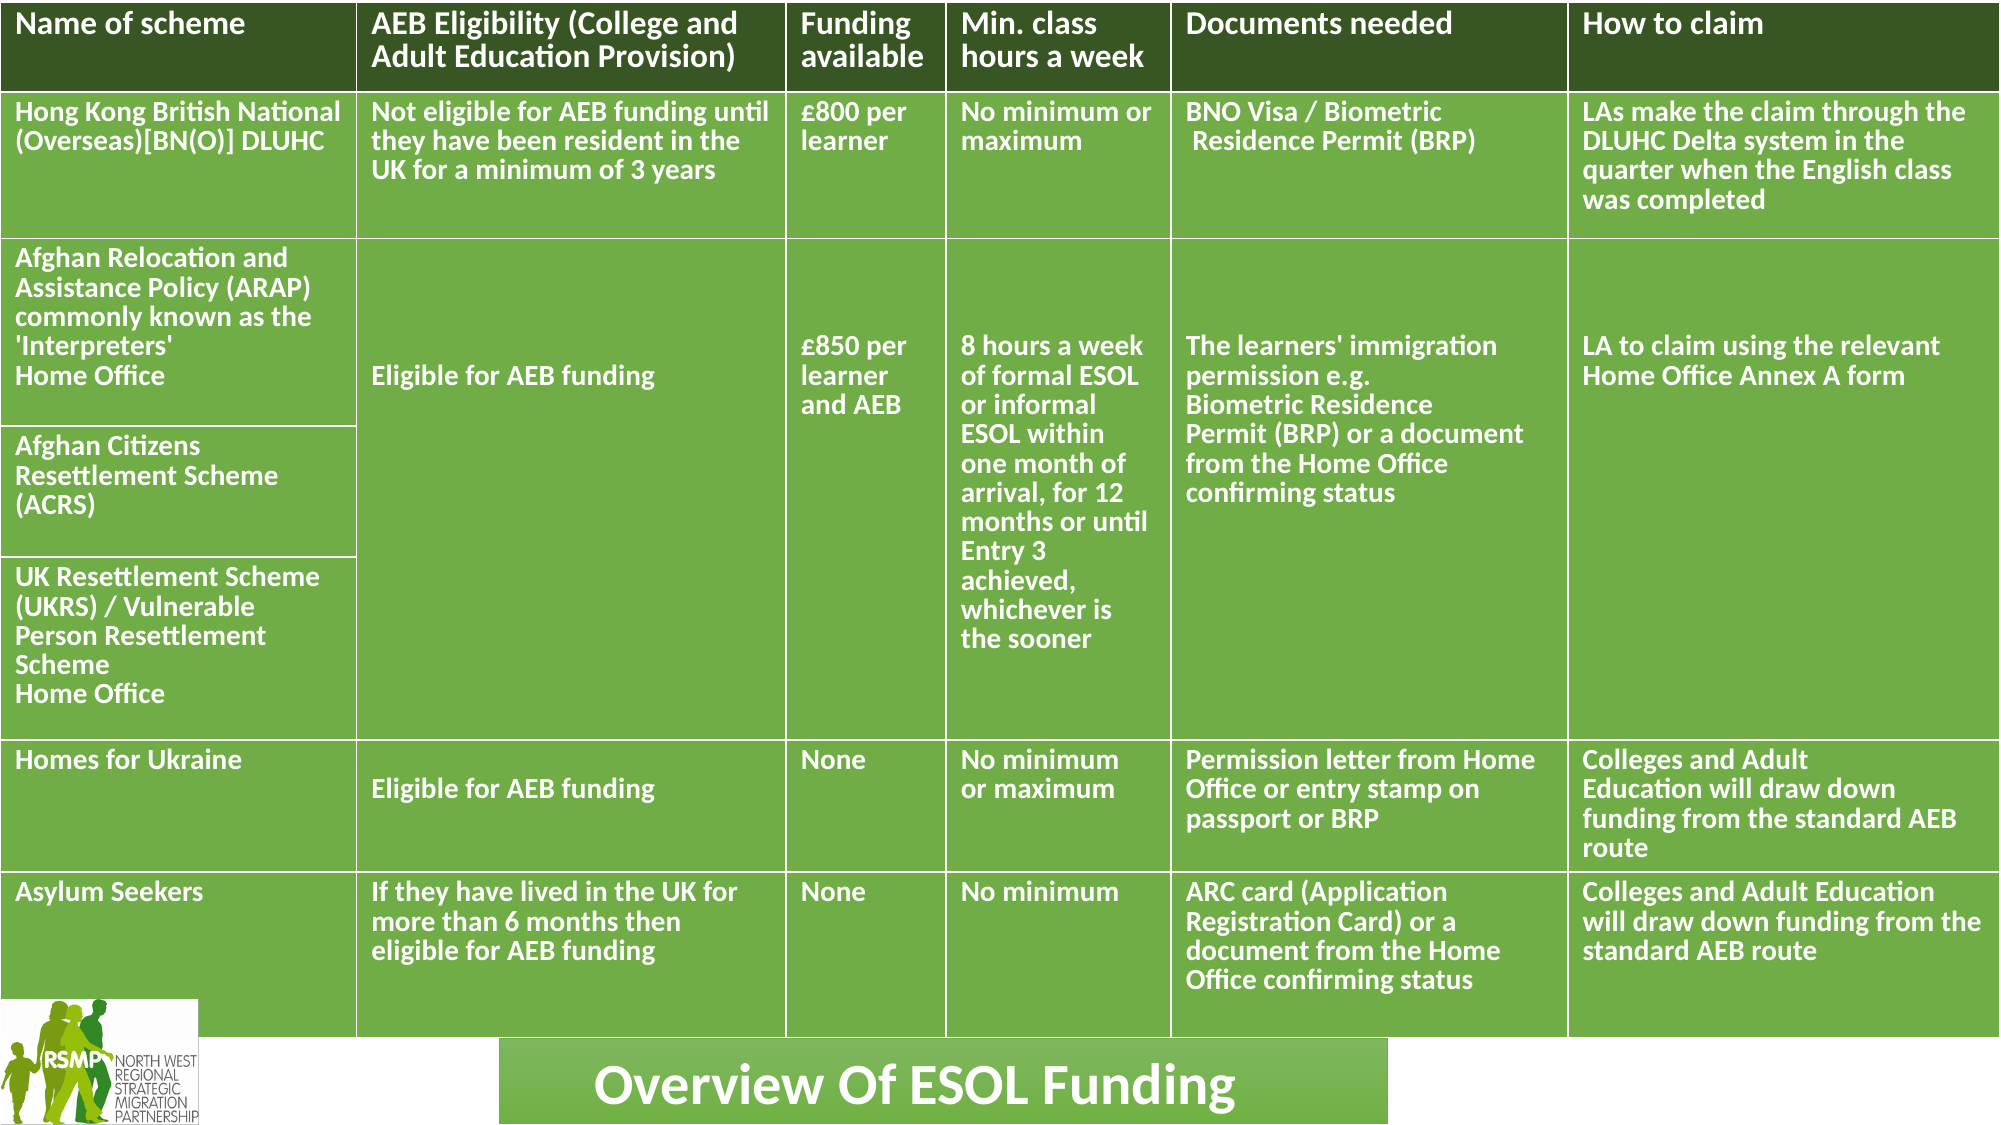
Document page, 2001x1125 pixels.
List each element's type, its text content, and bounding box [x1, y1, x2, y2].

table_header Name of scheme [1, 3, 356, 91]
text_box Overview Of ESOL Funding [499, 1038, 1388, 1124]
table_cell If they have lived in the UK for more than 6 months then eligible for AEB funding [357, 873, 785, 1037]
table_cell 8 hours a week of formal ESOL or informal ESOL within one month of arrival, for 12 months or until Entry 3 achieved, whichever is the sooner [947, 239, 1170, 739]
table_cell Homes for Ukraine [1, 741, 356, 871]
table_cell Colleges and Adult Education will draw down funding from the standard AEB route [1569, 873, 1999, 1037]
table_cell The learners' immigration permission e.g. Biometric Residence Permit (BRP) or a document from the Home Office confirming status [1172, 239, 1567, 739]
table_cell Eligible for AEB funding [357, 741, 785, 871]
table_cell UK Resettlement Scheme (UKRS) / Vulnerable Person Resettlement Scheme Home Office [1, 558, 356, 739]
table_cell £800 per learner [787, 93, 945, 238]
picture [0, 999, 199, 1125]
table_cell No minimum or maximum [947, 93, 1170, 238]
table_header Documents needed [1172, 3, 1567, 91]
table_cell None [787, 741, 945, 871]
table_header Funding available [787, 3, 945, 91]
table_header AEB Eligibility (College and Adult Education Provision) [357, 3, 785, 91]
table_cell Colleges and Adult Education will draw down funding from the standard AEB route [1569, 741, 1999, 871]
table_cell Hong Kong British National (Overseas)[BN(O)] DLUHC [1, 93, 356, 238]
table_cell BNO Visa / Biometric Residence Permit (BRP) [1172, 93, 1567, 238]
table_cell £850 per learner and AEB [787, 239, 945, 739]
table_cell Asylum Seekers [1, 873, 356, 1037]
table_cell No minimum [947, 873, 1170, 1037]
table_cell Afghan Relocation and Assistance Policy (ARAP) commonly known as the 'Interpreters' Home Office [1, 239, 356, 425]
table_cell LA to claim using the relevant Home Office Annex A form [1569, 239, 1999, 739]
table_header How to claim [1569, 3, 1999, 91]
table_cell No minimum or maximum [947, 741, 1170, 871]
table_cell ARC card (Application Registration Card) or a document from the Home Office confirming status [1172, 873, 1567, 1037]
table_cell Permission letter from Home Office or entry stamp on passport or BRP [1172, 741, 1567, 871]
table_cell Not eligible for AEB funding until they have been resident in the UK for a minimum of 3 years [357, 93, 785, 238]
table_header Min. class hours a week [947, 3, 1170, 91]
table_cell LAs make the claim through the DLUHC Delta system in the quarter when the English class was completed [1569, 93, 1999, 238]
table_cell Eligible for AEB funding [357, 239, 785, 739]
table_cell Afghan Citizens Resettlement Scheme (ACRS) [1, 427, 356, 556]
table_cell None [787, 873, 945, 1037]
